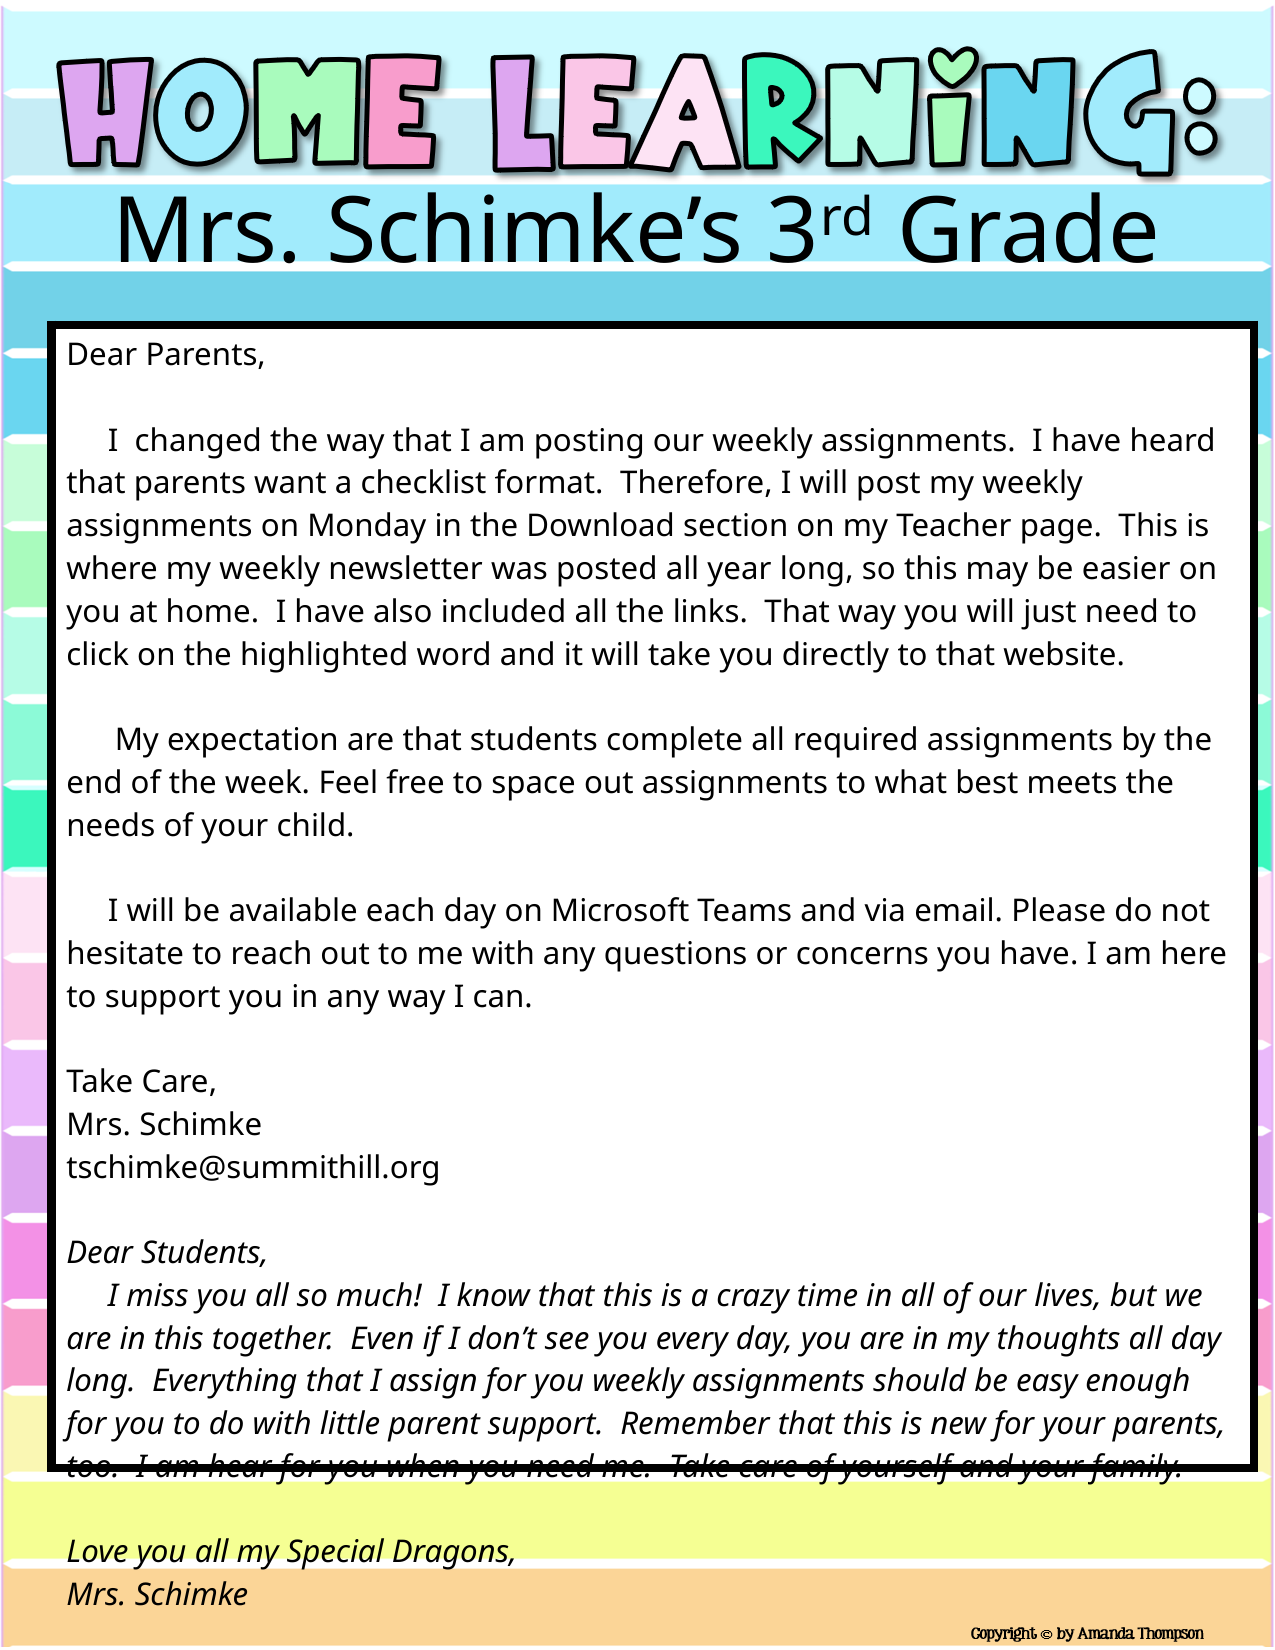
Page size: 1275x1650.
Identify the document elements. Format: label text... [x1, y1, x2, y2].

text_box Mrs. Schimke’s 3rd Grade [0, 163, 1275, 289]
picture [0, 289, 1275, 1650]
picture [0, 0, 1275, 163]
table_header Dear Parents, I changed the way that I am posting our weekly assignments. I have heard that parents want a checklist format. Therefore, I will post my weekly assignments on Monday in the Download section on my Teacher page. This is where my weekly newsletter was posted all year long, so this may be easier on you at home. I have also included all the links. That way you will just need to click on the highlighted word and it will take you directly to that website. My expectation are that students complete all required assignments by the end of the week. Feel free to space out assignments to what best meets the needs of your child. I will be available each day on Microsoft Teams and via email. Please do not hesitate to reach out to me with any questions or concerns you have. I am here to support you in any way I can. Take Care, Mrs. Schimke tschimke@summithill.org Dear Students, I miss you all so much! I know that this is a crazy time in all of our lives, but we are in this together. Even if I don’t see you every day, you are in my thoughts all day long. Everything that I assign for you weekly assignments should be easy enough for you to do with little parent support. Remember that this is new for your parents, too. I am hear for you when you need me. Take care of yourself and your family. Love you all my Special Dragons, Mrs. Schimke [56, 329, 1250, 1464]
